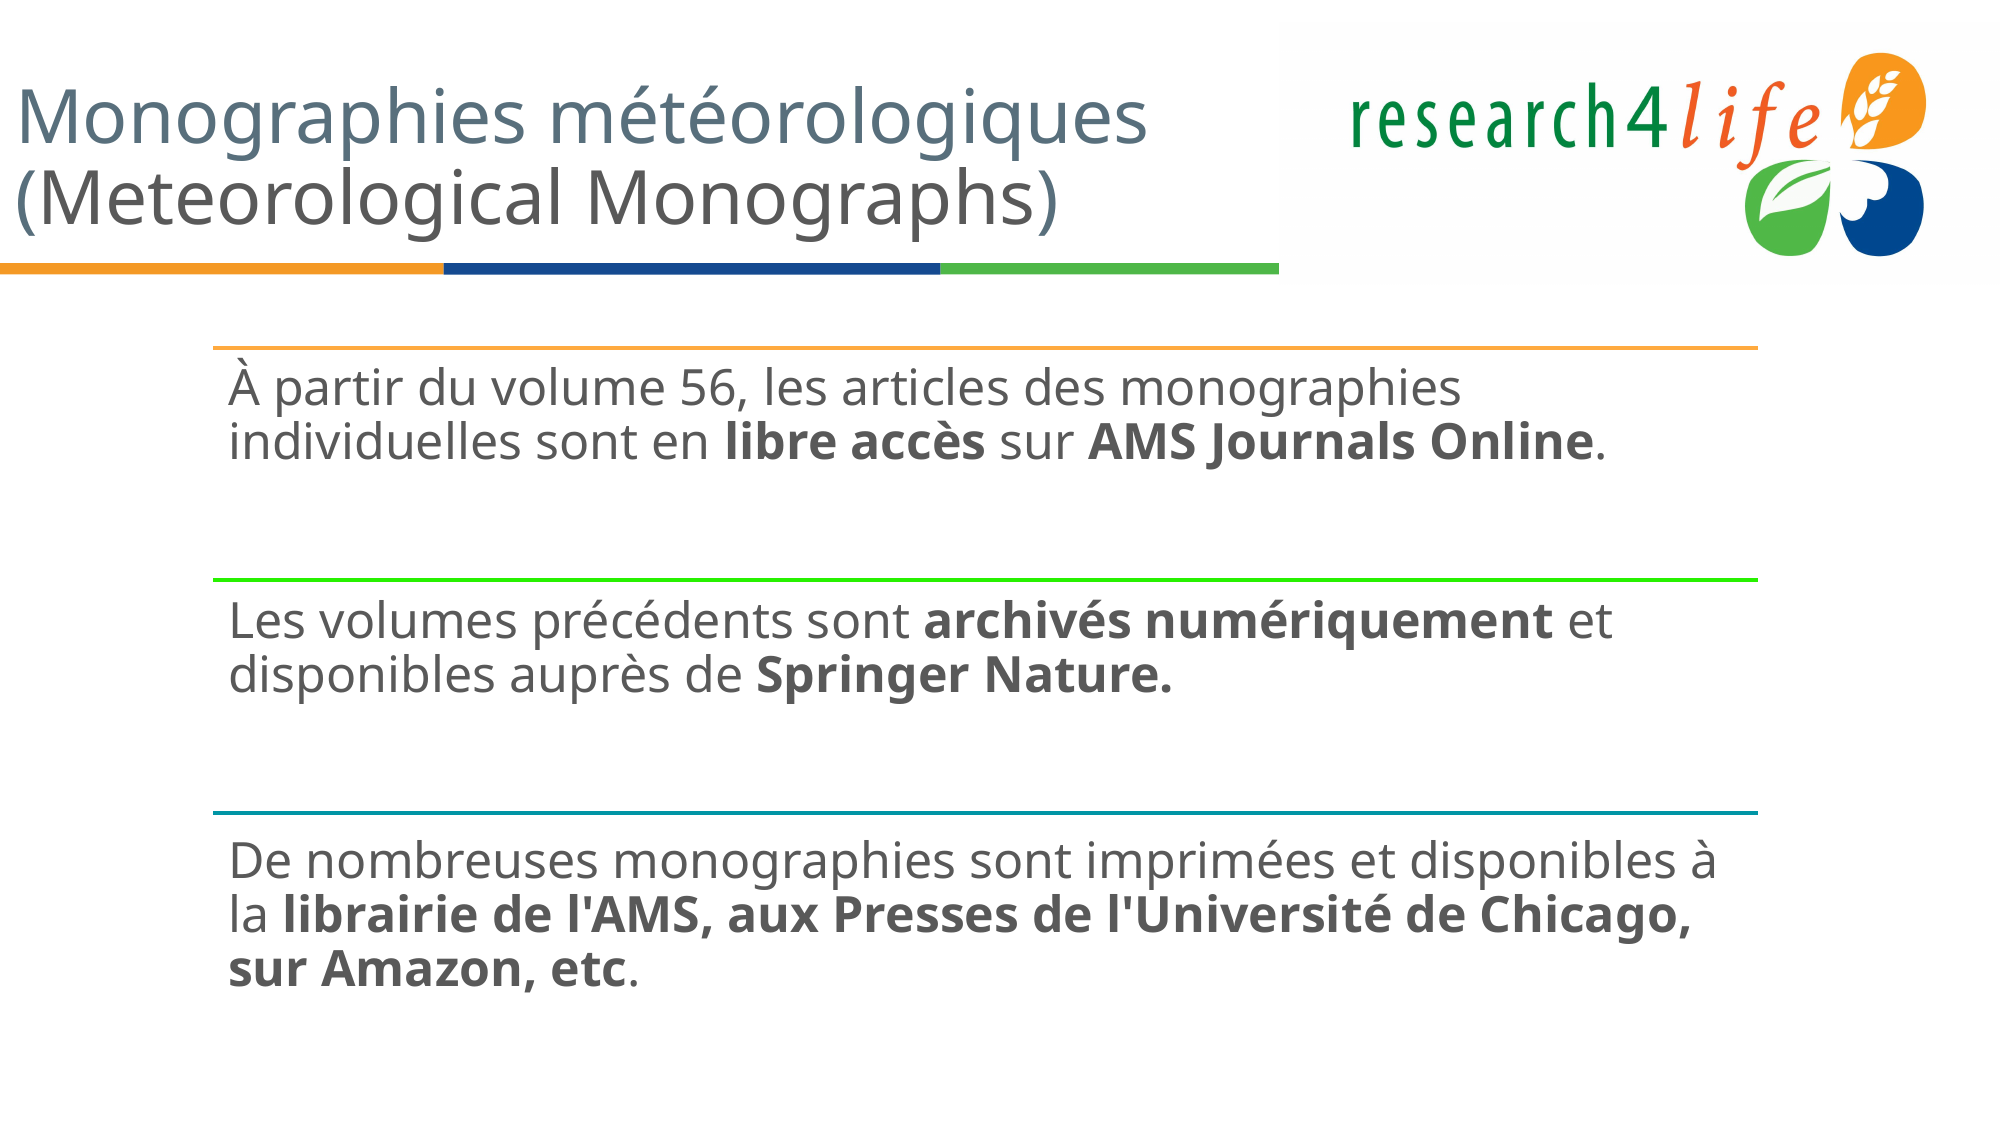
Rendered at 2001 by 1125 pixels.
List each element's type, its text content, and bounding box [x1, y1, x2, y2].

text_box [212, 347, 1759, 1054]
title Monographies météorologiques (Meteorological Monographs) [0, 71, 1340, 250]
picture [1279, 22, 2000, 285]
